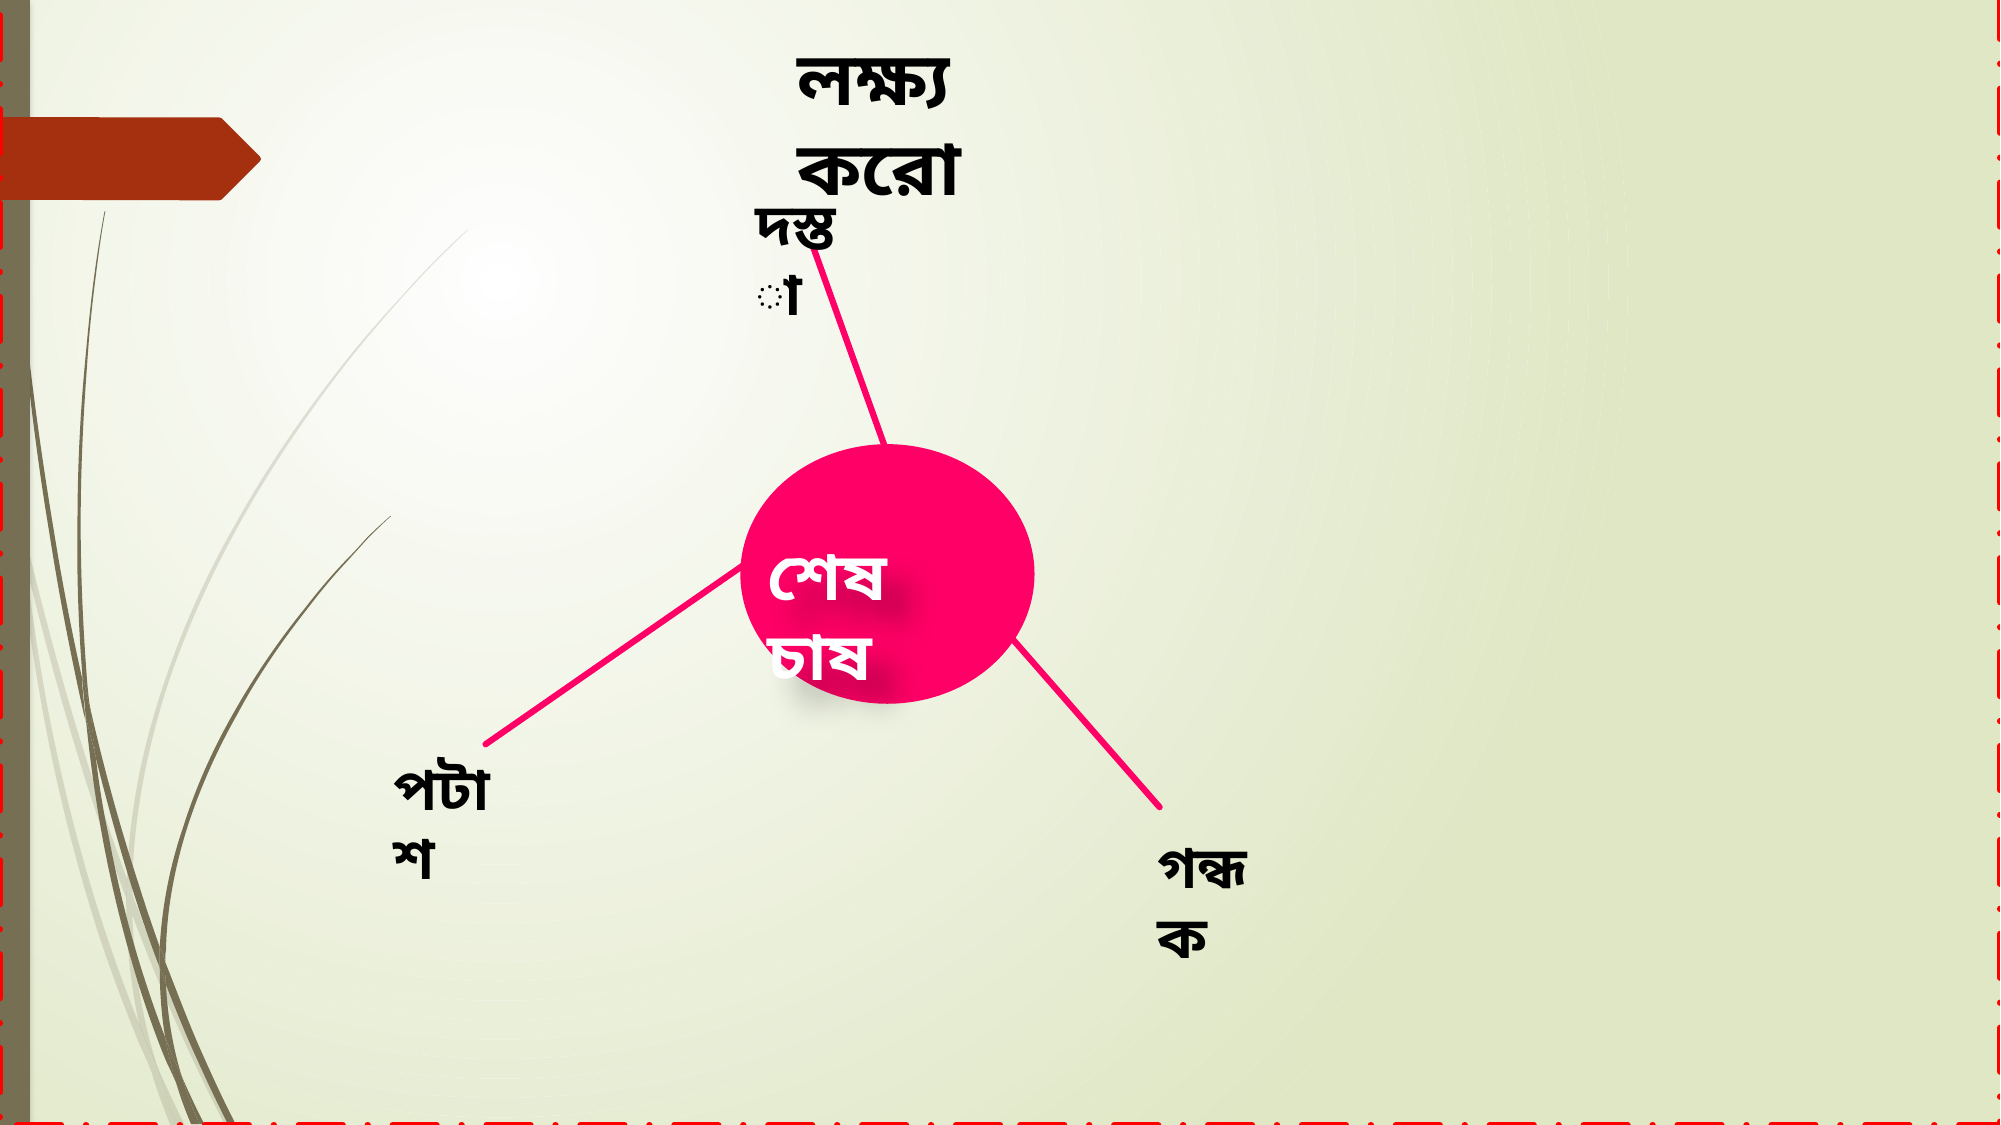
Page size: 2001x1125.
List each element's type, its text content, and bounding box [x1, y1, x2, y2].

text_box পটাশ [378, 744, 539, 899]
text_box [0, 0, 2000, 1125]
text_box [974, 595, 1160, 808]
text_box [740, 443, 1035, 704]
text_box দস্তা [740, 179, 866, 335]
text_box লক্ষ্য করো [782, 23, 1120, 218]
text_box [485, 558, 753, 745]
text_box গন্ধক [1142, 822, 1302, 978]
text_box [813, 247, 888, 455]
